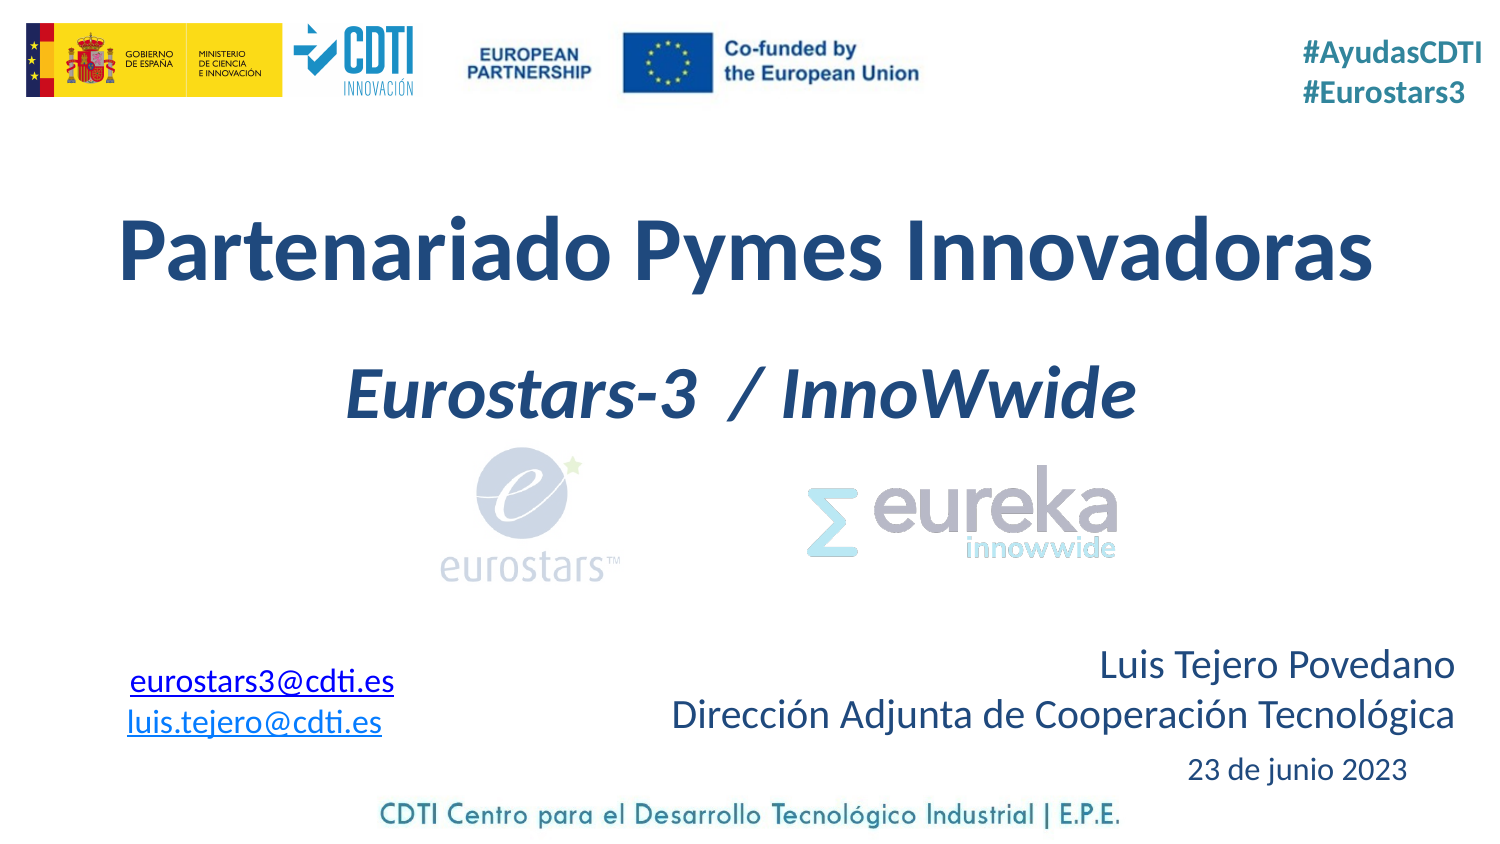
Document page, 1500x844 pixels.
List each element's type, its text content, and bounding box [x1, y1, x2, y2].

text_box Partenariado Pymes Innovadoras Eurostars-3 / InnoWwide [103, 181, 1396, 698]
text_box eurostars3@cdti.es luis.tejero@cdti.es [66, 651, 458, 748]
picture [749, 431, 1173, 591]
picture [454, 0, 928, 128]
text_box Luis Tejero Povedano Dirección Adjunta de Cooperación Tecnológica [643, 628, 1471, 819]
picture [26, 23, 423, 97]
picture [429, 439, 625, 599]
picture [366, 784, 1134, 844]
